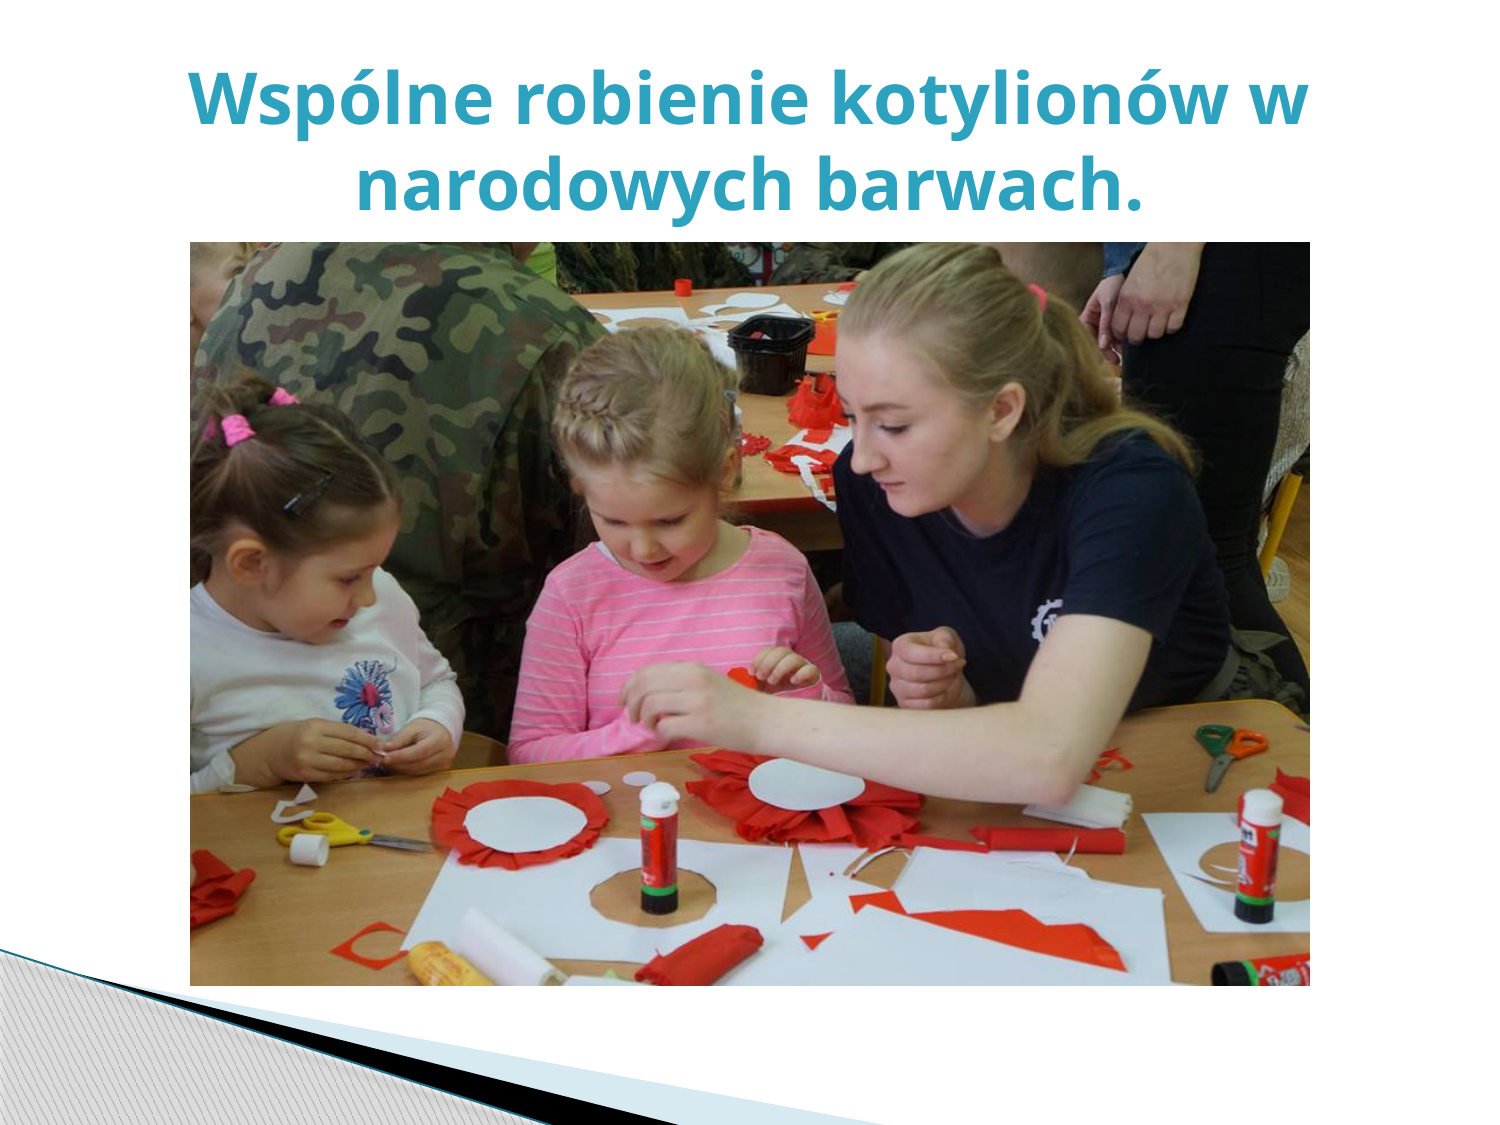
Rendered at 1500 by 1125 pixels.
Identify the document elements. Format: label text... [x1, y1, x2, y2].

title Wspólne robienie kotylionów w narodowych barwach. [75, 45, 1425, 233]
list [190, 242, 1310, 986]
